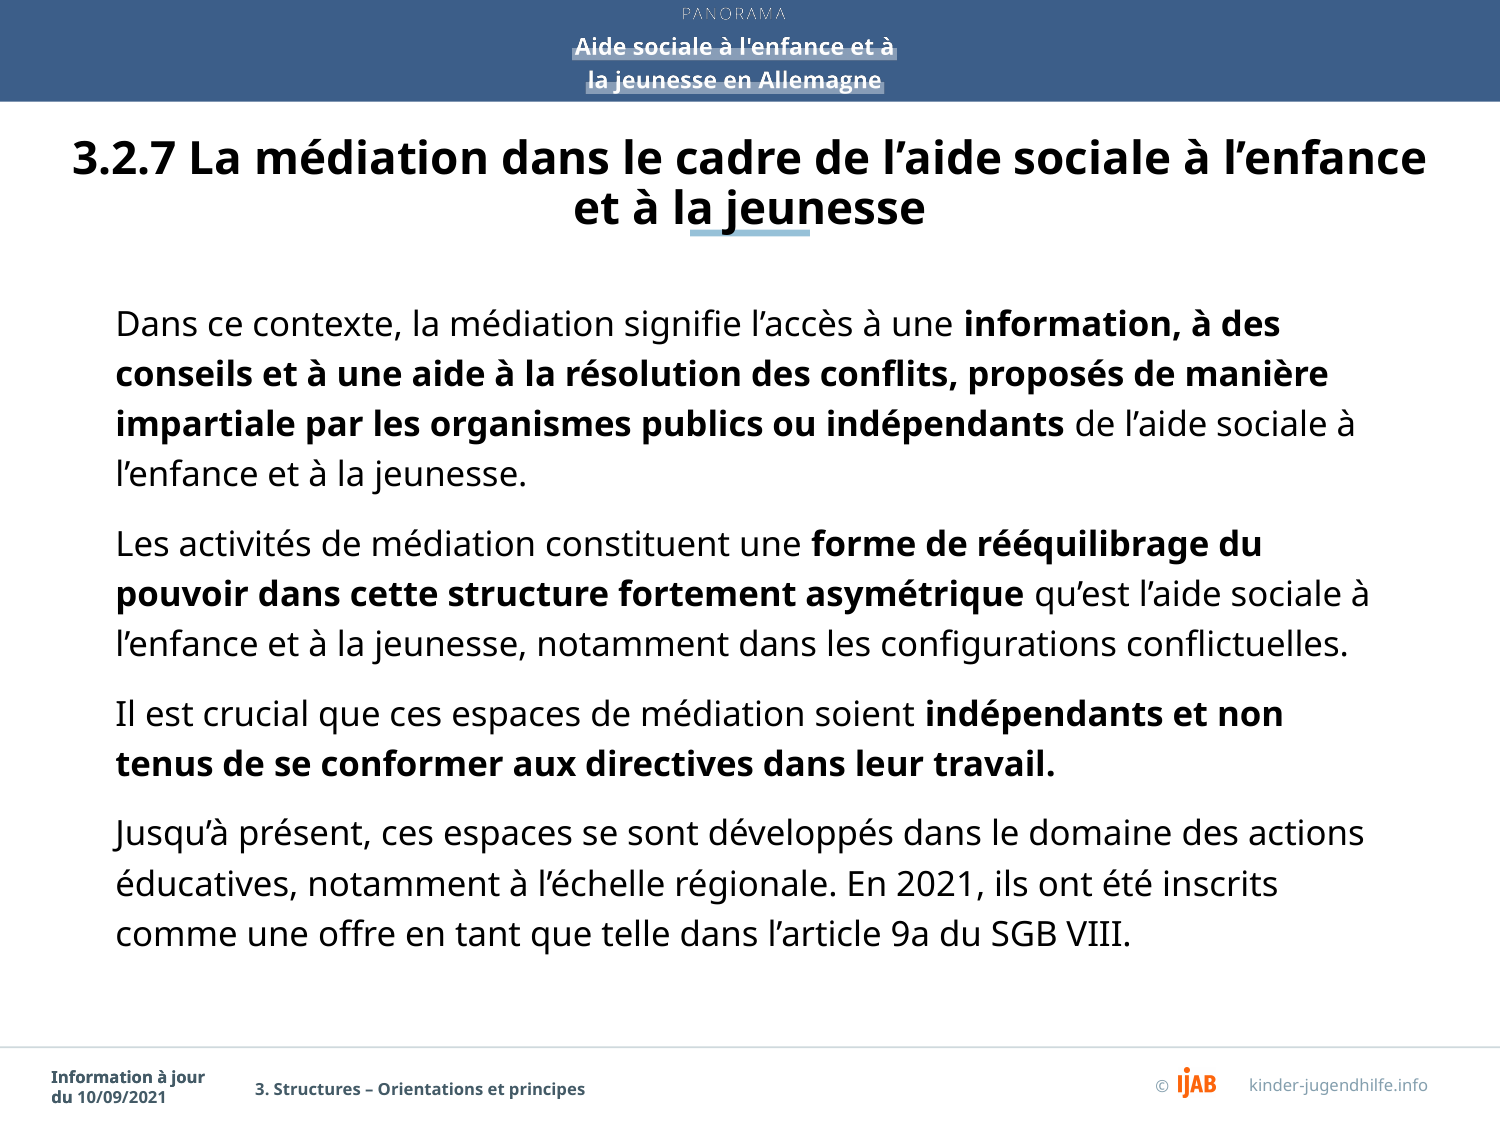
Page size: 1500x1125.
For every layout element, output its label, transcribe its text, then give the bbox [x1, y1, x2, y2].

picture [1178, 1067, 1216, 1098]
title 3.2.7 La médiation dans le cadre de l’aide sociale à l’enfance et à la jeunesse [56, 149, 1444, 220]
text_box 3. Structures – Orientations et principes [240, 1070, 1042, 1108]
list Dans ce contexte, la médiation signifie l’accès à une information, à des conseils et à une aide à la résolution des conflits, proposés de manière impartiale par les organismes publics ou indépendants de l’aide sociale à l’enfance et à la jeunesse. Les activités de médiation constituent une forme de rééquilibrage du pouvoir dans cette structure fortement asymétrique qu’est l’aide sociale à l’enfance et à la jeunesse, notamment dans les configurations conflictuelles. Il est crucial que ces espaces de médiation soient indépendants et non tenus de se conformer aux directives dans leur travail. Jusqu’à présent, ces espaces se sont développés dans le domaine des actions éducatives, notamment à l’échelle régionale. En 2021, ils ont été inscrits comme une offre en tant que telle dans l’article 9a du SGB VIII. [100, 285, 1400, 1000]
picture [572, 7, 897, 94]
